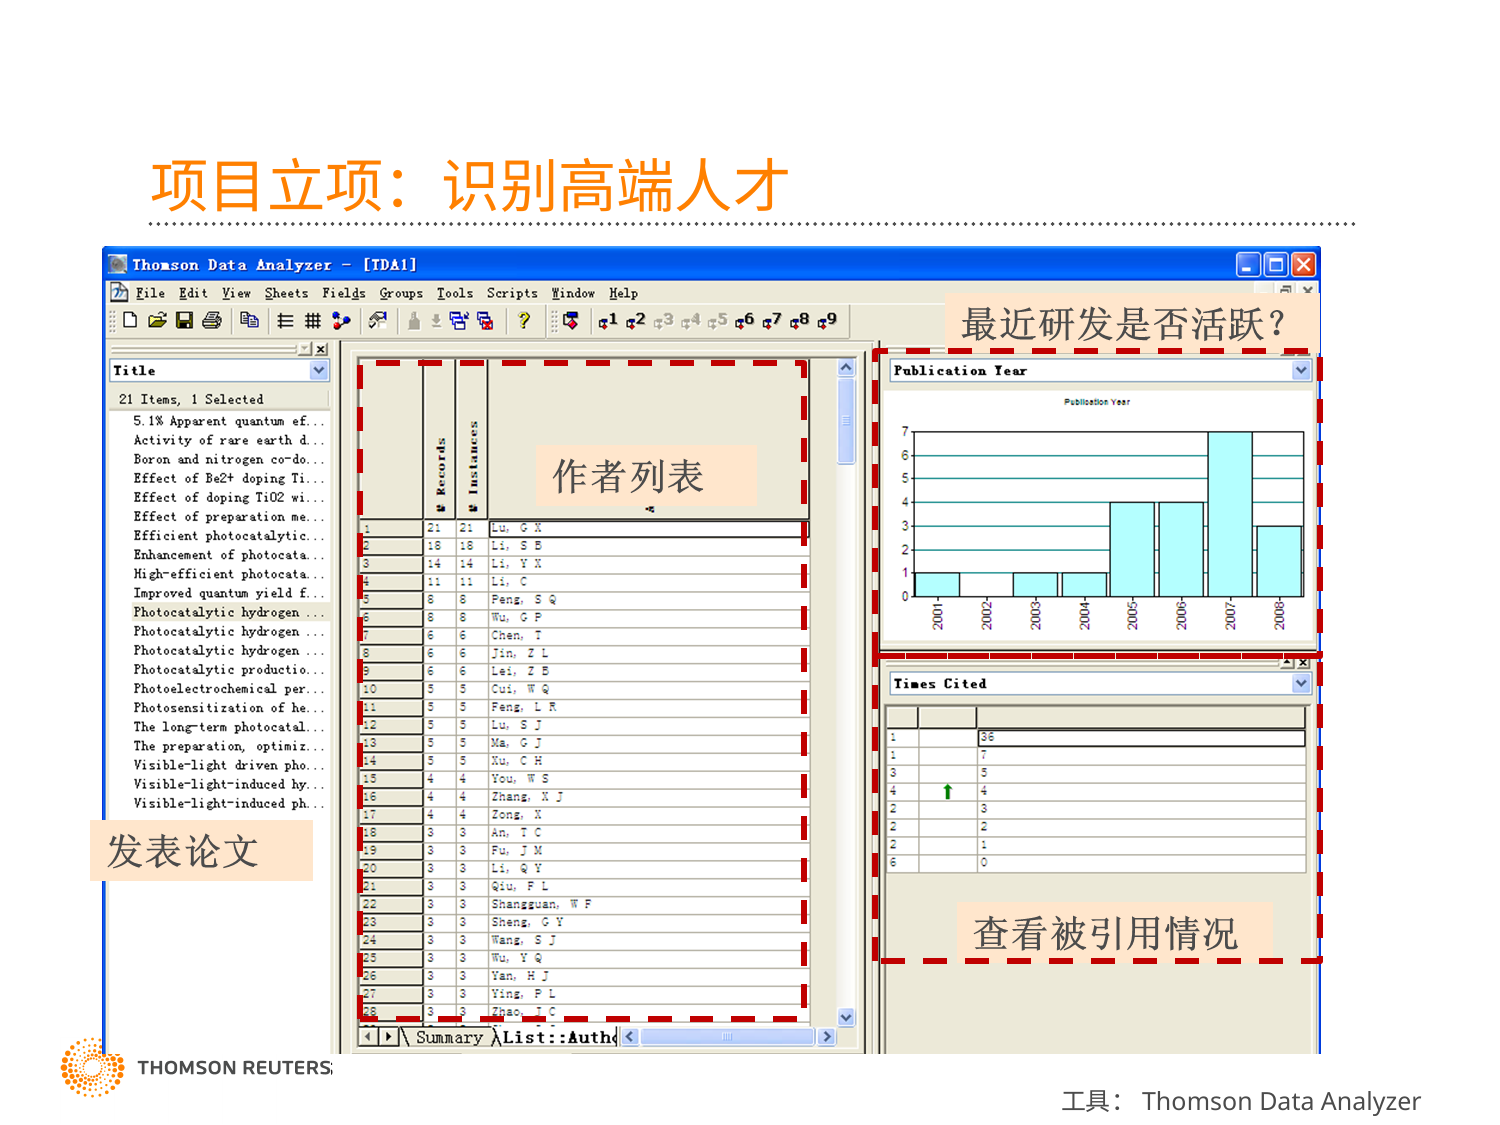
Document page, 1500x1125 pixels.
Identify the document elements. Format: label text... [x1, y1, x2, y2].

text_box 工具：Thomson Data Analyzer [1046, 1077, 1496, 1123]
picture [60, 245, 1325, 1125]
title 项目立项：识别高端人才 [150, 82, 1360, 221]
